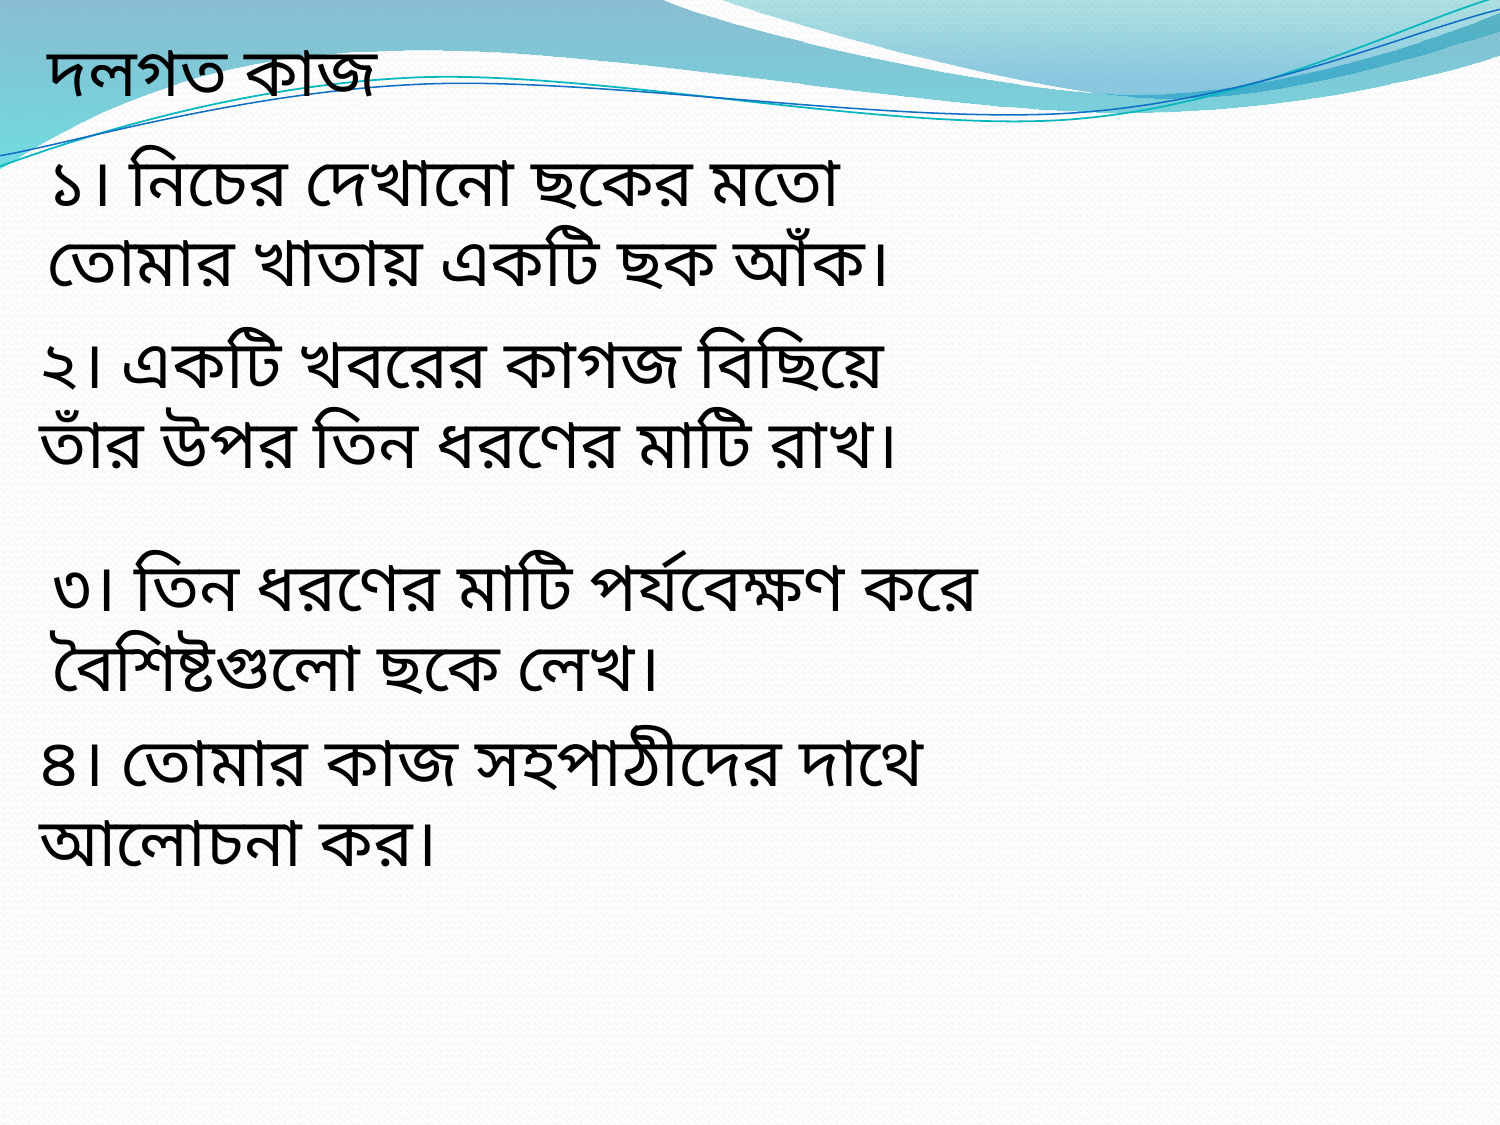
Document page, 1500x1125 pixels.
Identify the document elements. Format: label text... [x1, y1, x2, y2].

text_box দলগত কাজ [33, 22, 438, 117]
text_box ৪। তোমার কাজ সহপাঠীদের দাথে আলোচনা কর। [24, 712, 1089, 888]
text_box ১। নিচের দেখানো ছকের মতো তোমার খাতায় একটি ছক আঁক। [33, 132, 988, 308]
text_box ২। একটি খবরের কাগজ বিছিয়ে তাঁর উপর তিন ধরণের মাটি রাখ। [25, 314, 925, 490]
text_box ৩। তিন ধরণের মাটি পর্যবেক্ষণ করে বৈশিষ্টগুলো ছকে লেখ। [37, 537, 1080, 712]
